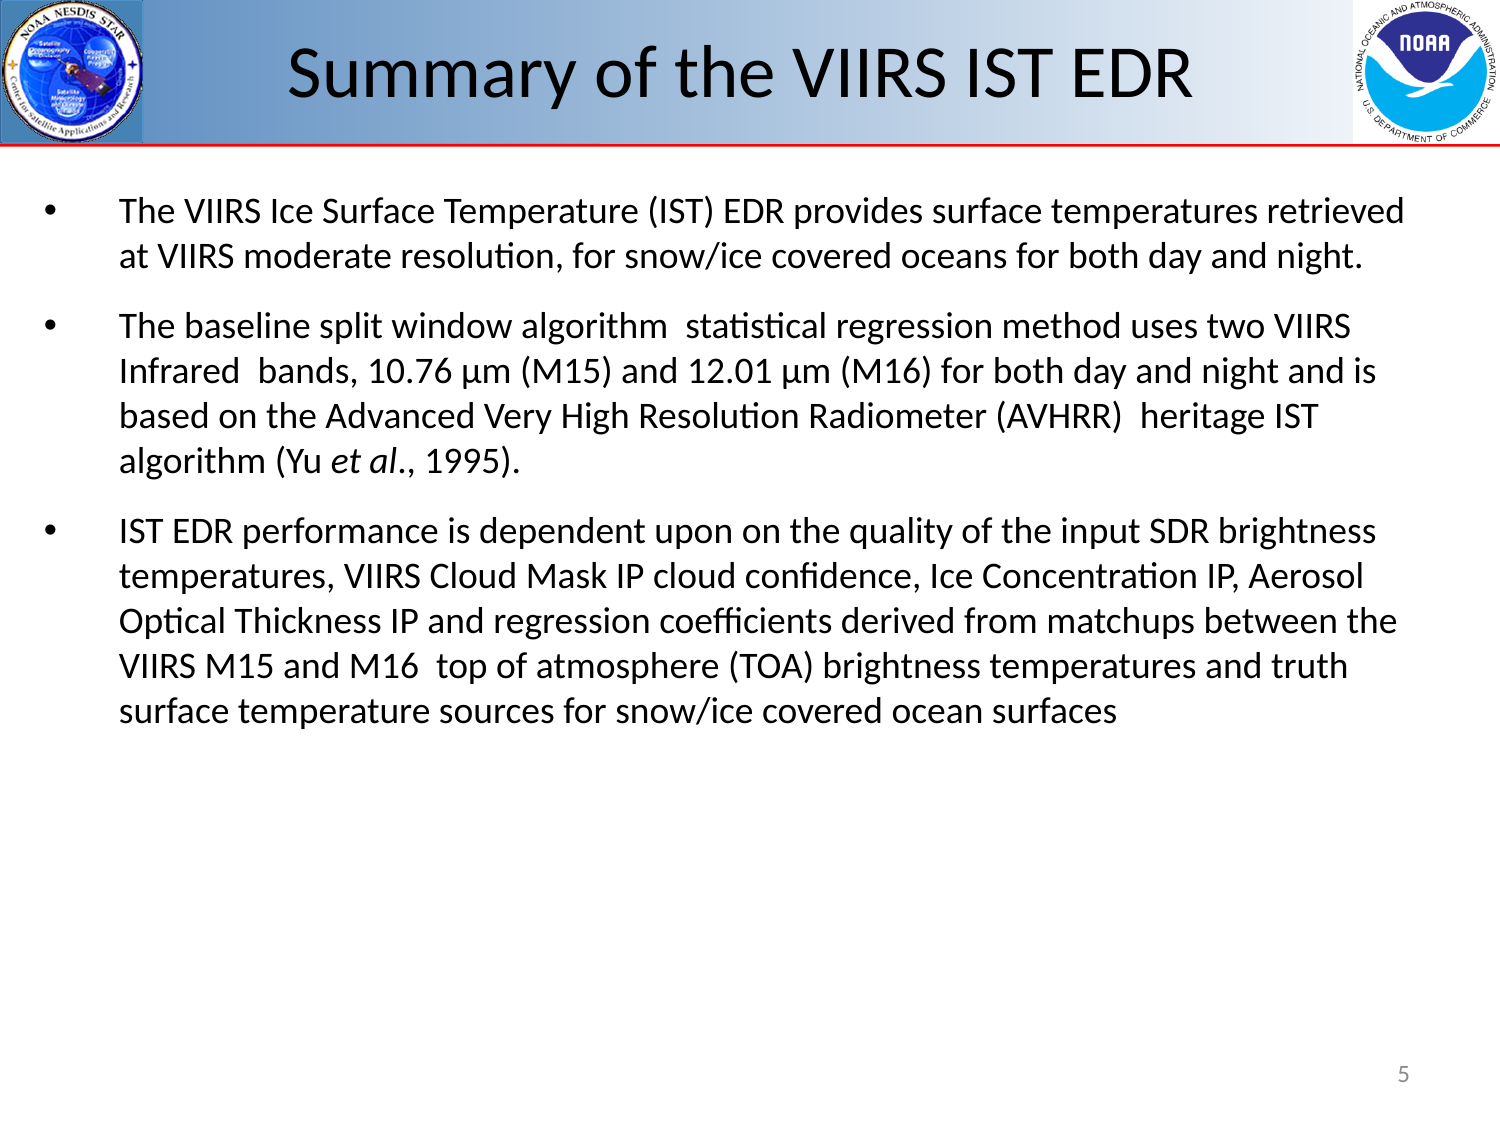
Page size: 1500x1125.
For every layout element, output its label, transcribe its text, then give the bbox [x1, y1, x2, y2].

slide_number 5 [1074, 1042, 1425, 1103]
title Summary of the VIIRS IST EDR [75, 0, 1425, 135]
picture [1353, 0, 1498, 144]
picture [0, 0, 144, 144]
text_box The VIIRS Ice Surface Temperature (IST) EDR provides surface temperatures retrieved at VIIRS moderate resolution, for snow/ice covered oceans for both day and night. The baseline split window algorithm statistical regression method uses two VIIRS Infrared bands, 10.76 μm (M15) and 12.01 μm (M16) for both day and night and is based on the Advanced Very High Resolution Radiometer (AVHRR) heritage IST algorithm (Yu et al., 1995). IST EDR performance is dependent upon on the quality of the input SDR brightness temperatures, VIIRS Cloud Mask IP cloud confidence, Ice Concentration IP, Aerosol Optical Thickness IP and regression coefficients derived from matchups between the VIIRS M15 and M16 top of atmosphere (TOA) brightness temperatures and truth surface temperature sources for snow/ice covered ocean surfaces [29, 179, 1425, 809]
